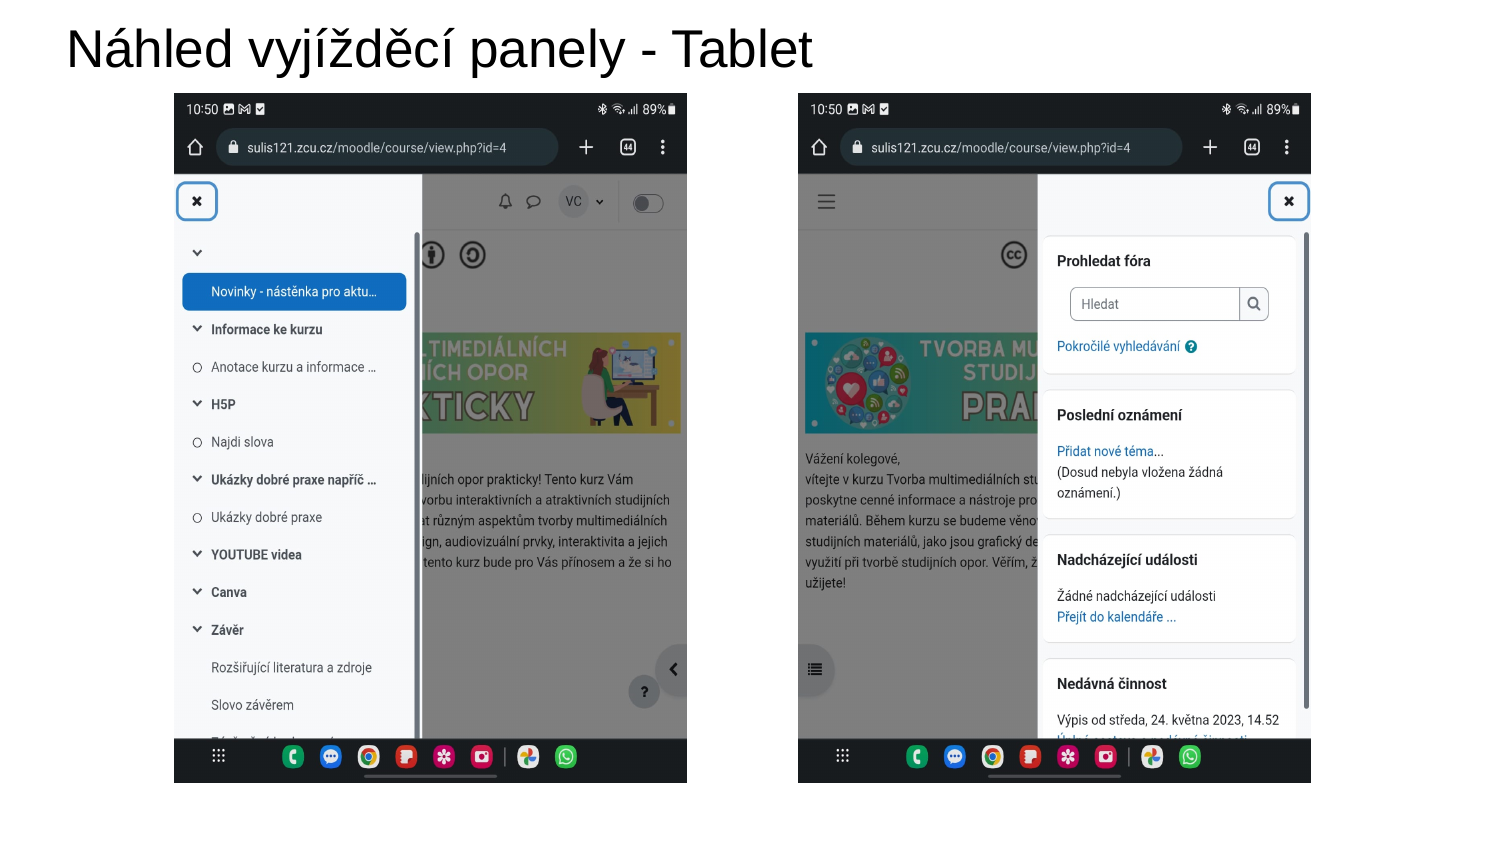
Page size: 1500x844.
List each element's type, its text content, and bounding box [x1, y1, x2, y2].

picture [174, 93, 687, 783]
title Náhled vyjížděcí panely - Tablet [51, 0, 1449, 94]
picture [798, 93, 1311, 783]
